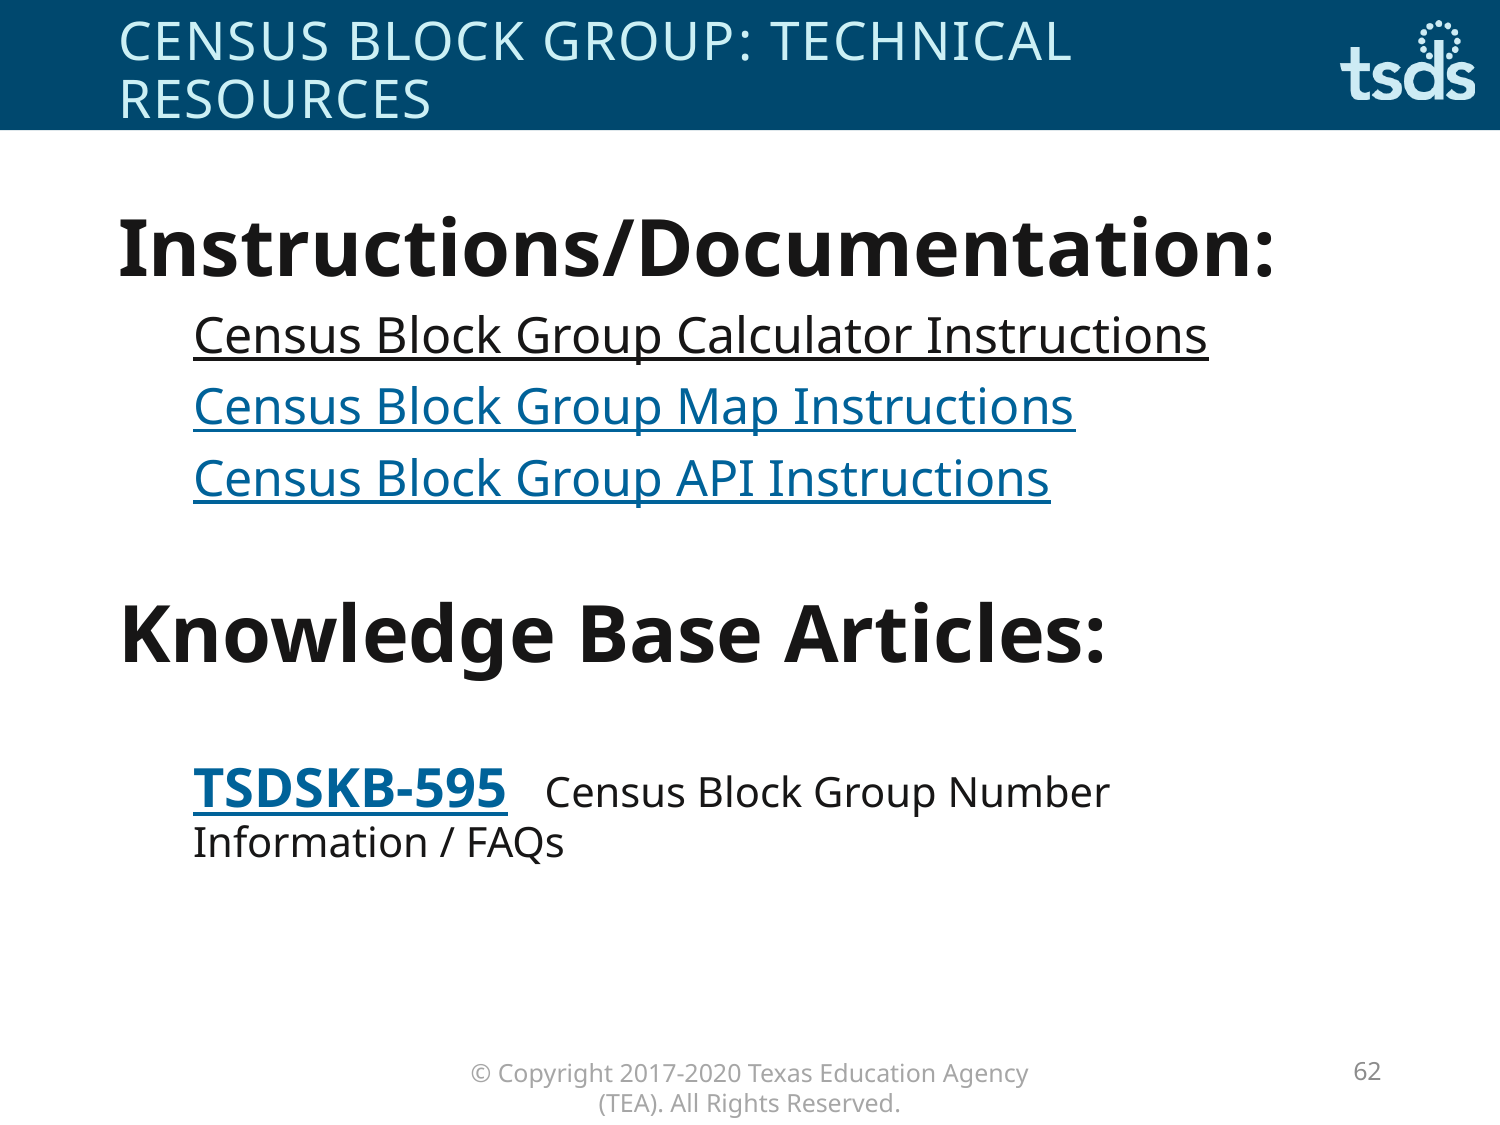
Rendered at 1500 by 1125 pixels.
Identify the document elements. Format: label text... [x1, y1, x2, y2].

list Instructions/Documentation: Census Block Group Calculator Instructions Census Block Group Map Instructions Census Block Group API Instructions Knowledge Base Articles: TSDSKB-595 Census Block Group Number Information / FAQs [103, 200, 1397, 1014]
title CENSUS BLOCK GROUP: technical Resources [103, 7, 1304, 138]
picture [1373, 62, 1401, 99]
slide_number 62 [1059, 1042, 1397, 1103]
picture [1405, 41, 1443, 99]
picture [1341, 48, 1369, 99]
picture [1447, 63, 1474, 99]
